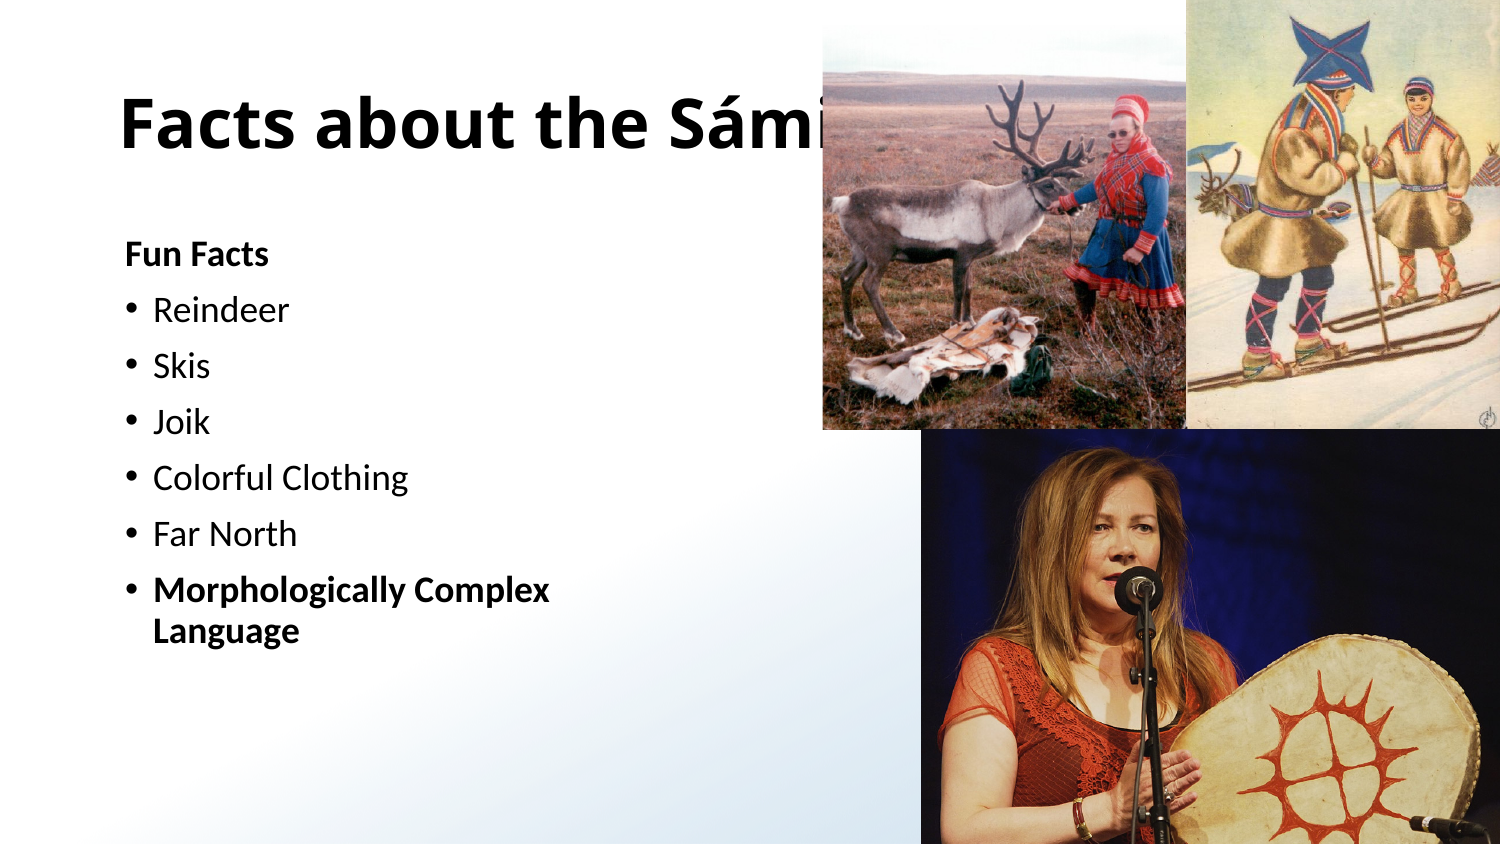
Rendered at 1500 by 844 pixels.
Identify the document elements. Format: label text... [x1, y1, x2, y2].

picture [0, 0, 1500, 844]
title Facts about the Sámis [103, 44, 822, 208]
list Fun Facts Reindeer Skis Joik Colorful Clothing Far North Morphologically Complex Language [109, 226, 719, 754]
